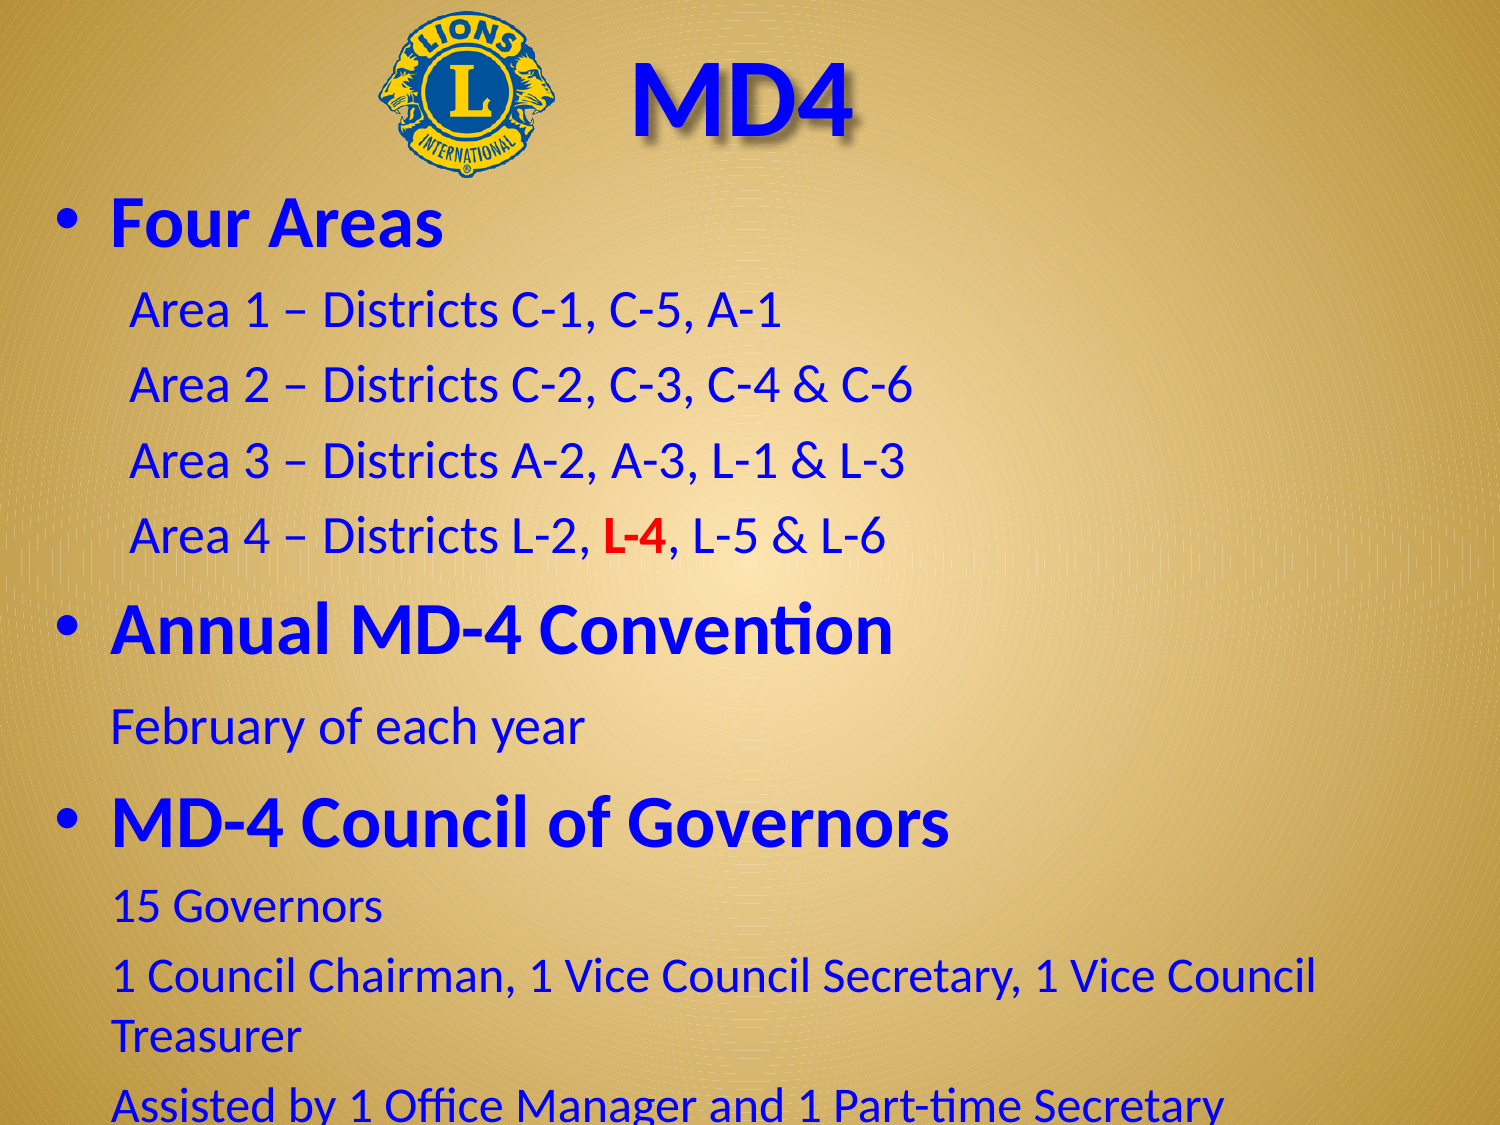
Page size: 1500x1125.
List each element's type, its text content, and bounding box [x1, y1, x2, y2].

title MD4 [560, 28, 1457, 156]
picture [378, 11, 556, 178]
list Four Areas Area 1 – Districts C-1, C-5, A-1 Area 2 – Districts C-2, C-3, C-4 & C-6 Area 3 – Districts A-2, A-3, L-1 & L-3 Area 4 – Districts L-2, L-4, L-5 & L-6 Annual MD-4 Convention February of each year MD-4 Council of Governors 15 Governors 1 Council Chairman, 1 Vice Council Secretary, 1 Vice Council Treasurer Assisted by 1 Office Manager and 1 Part-time Secretary [39, 164, 1470, 1125]
title MD4 [26, 28, 373, 156]
